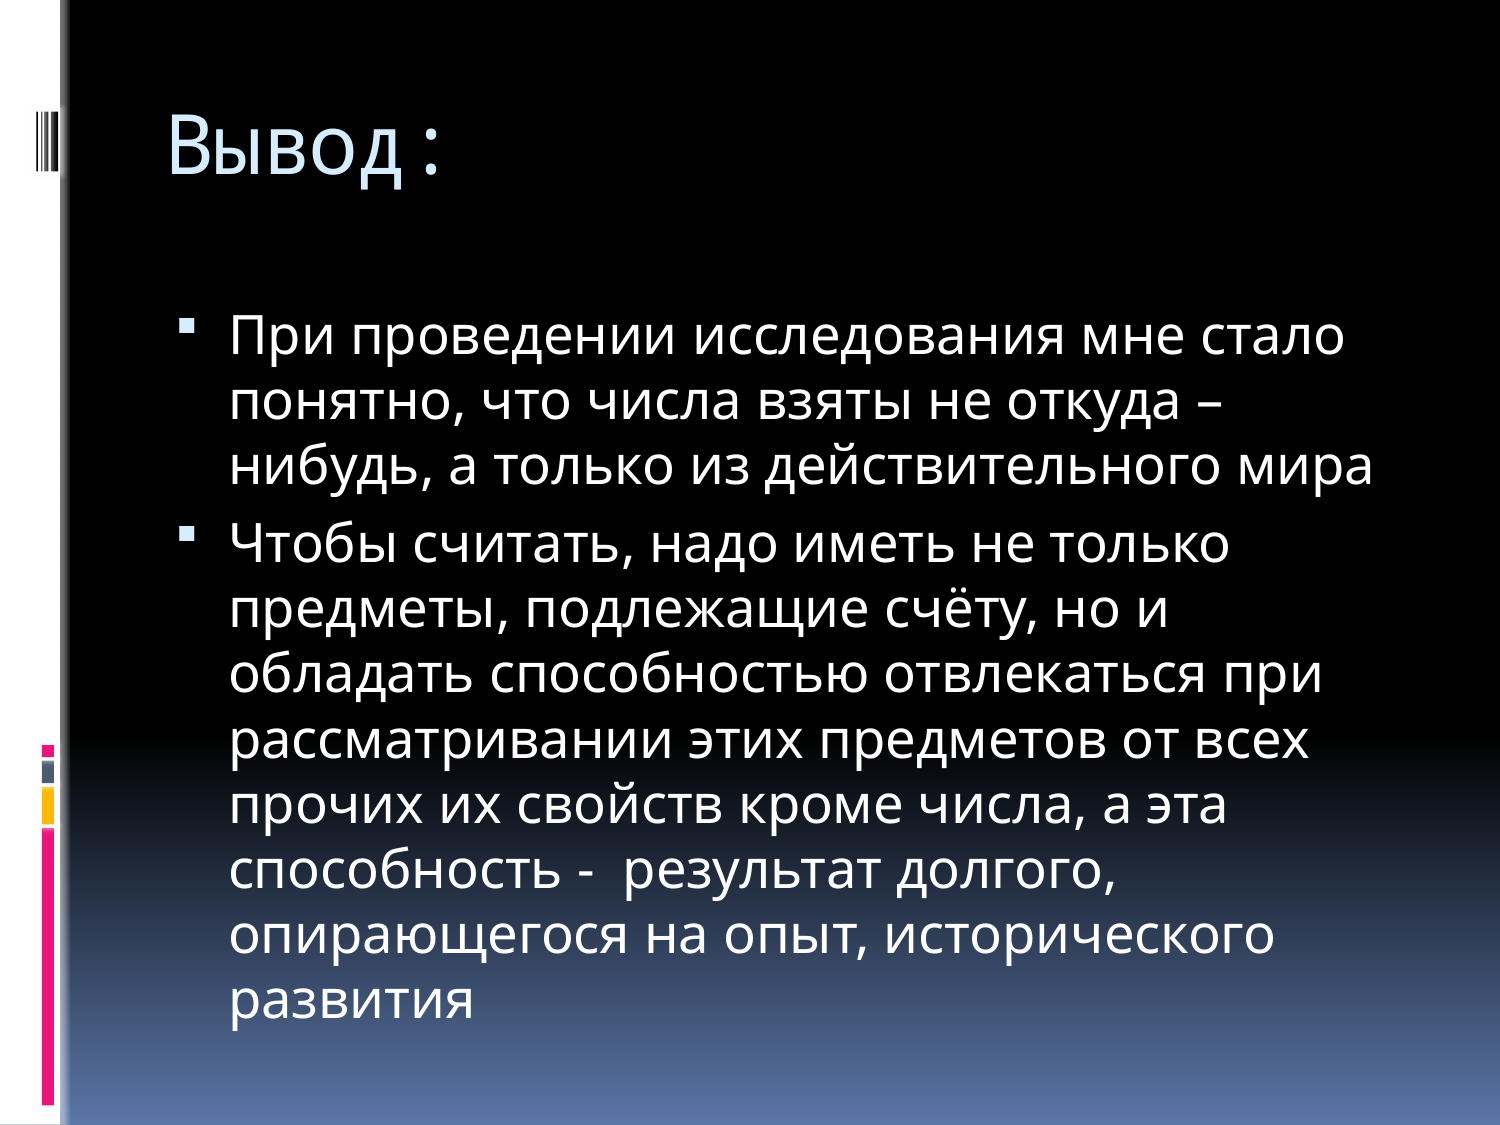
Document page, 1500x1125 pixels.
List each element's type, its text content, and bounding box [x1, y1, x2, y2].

title Вывод: [150, 83, 1425, 234]
list При проведении исследования мне стало понятно, что числа взяты не откуда – нибудь, а только из действительного мира Чтобы считать, надо иметь не только предметы, подлежащие счёту, но и обладать способностью отвлекаться при рассматривании этих предметов от всех прочих их свойств кроме числа, а эта способность - результат долгого, опирающегося на опыт, исторического развития [150, 292, 1425, 1043]
